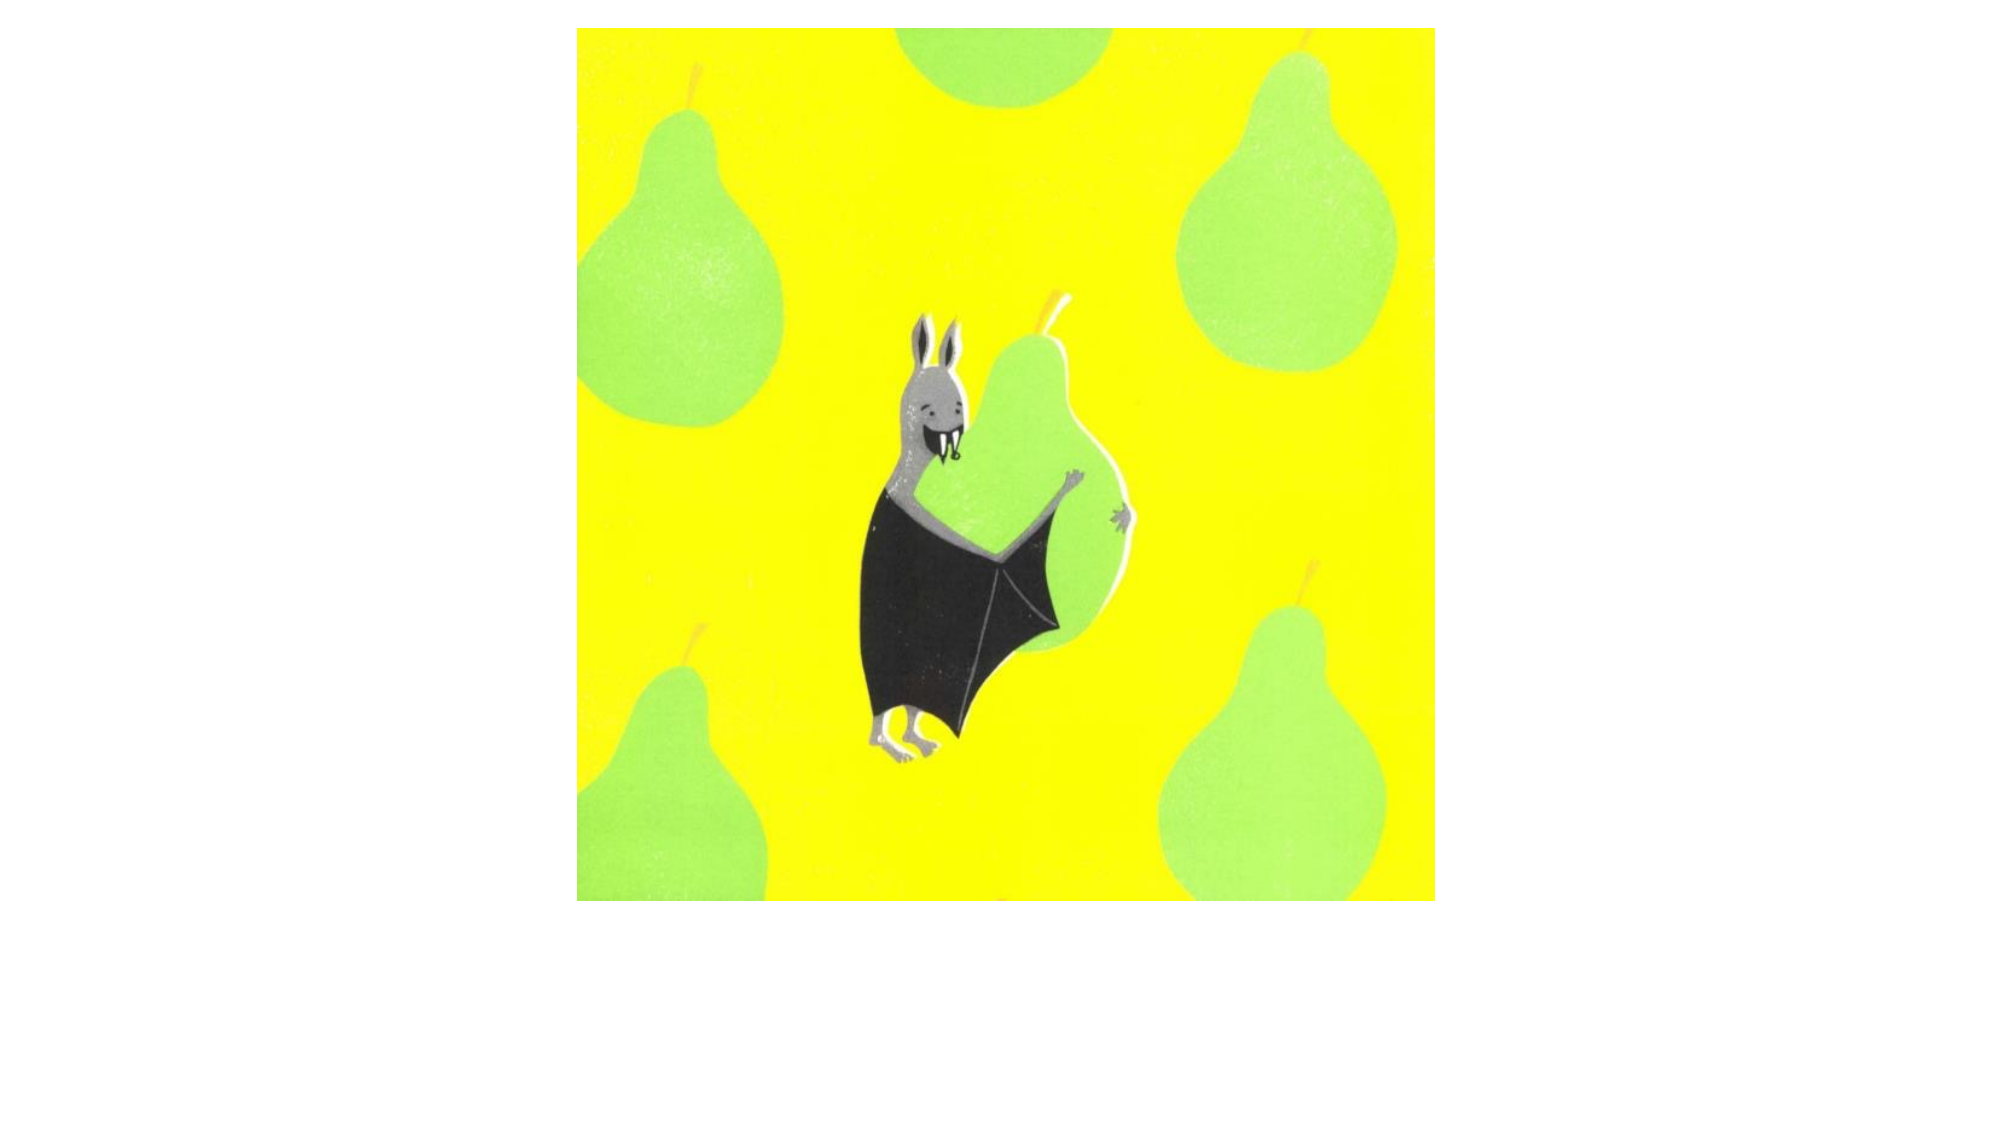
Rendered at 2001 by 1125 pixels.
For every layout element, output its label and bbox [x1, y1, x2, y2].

picture [577, 28, 1435, 901]
